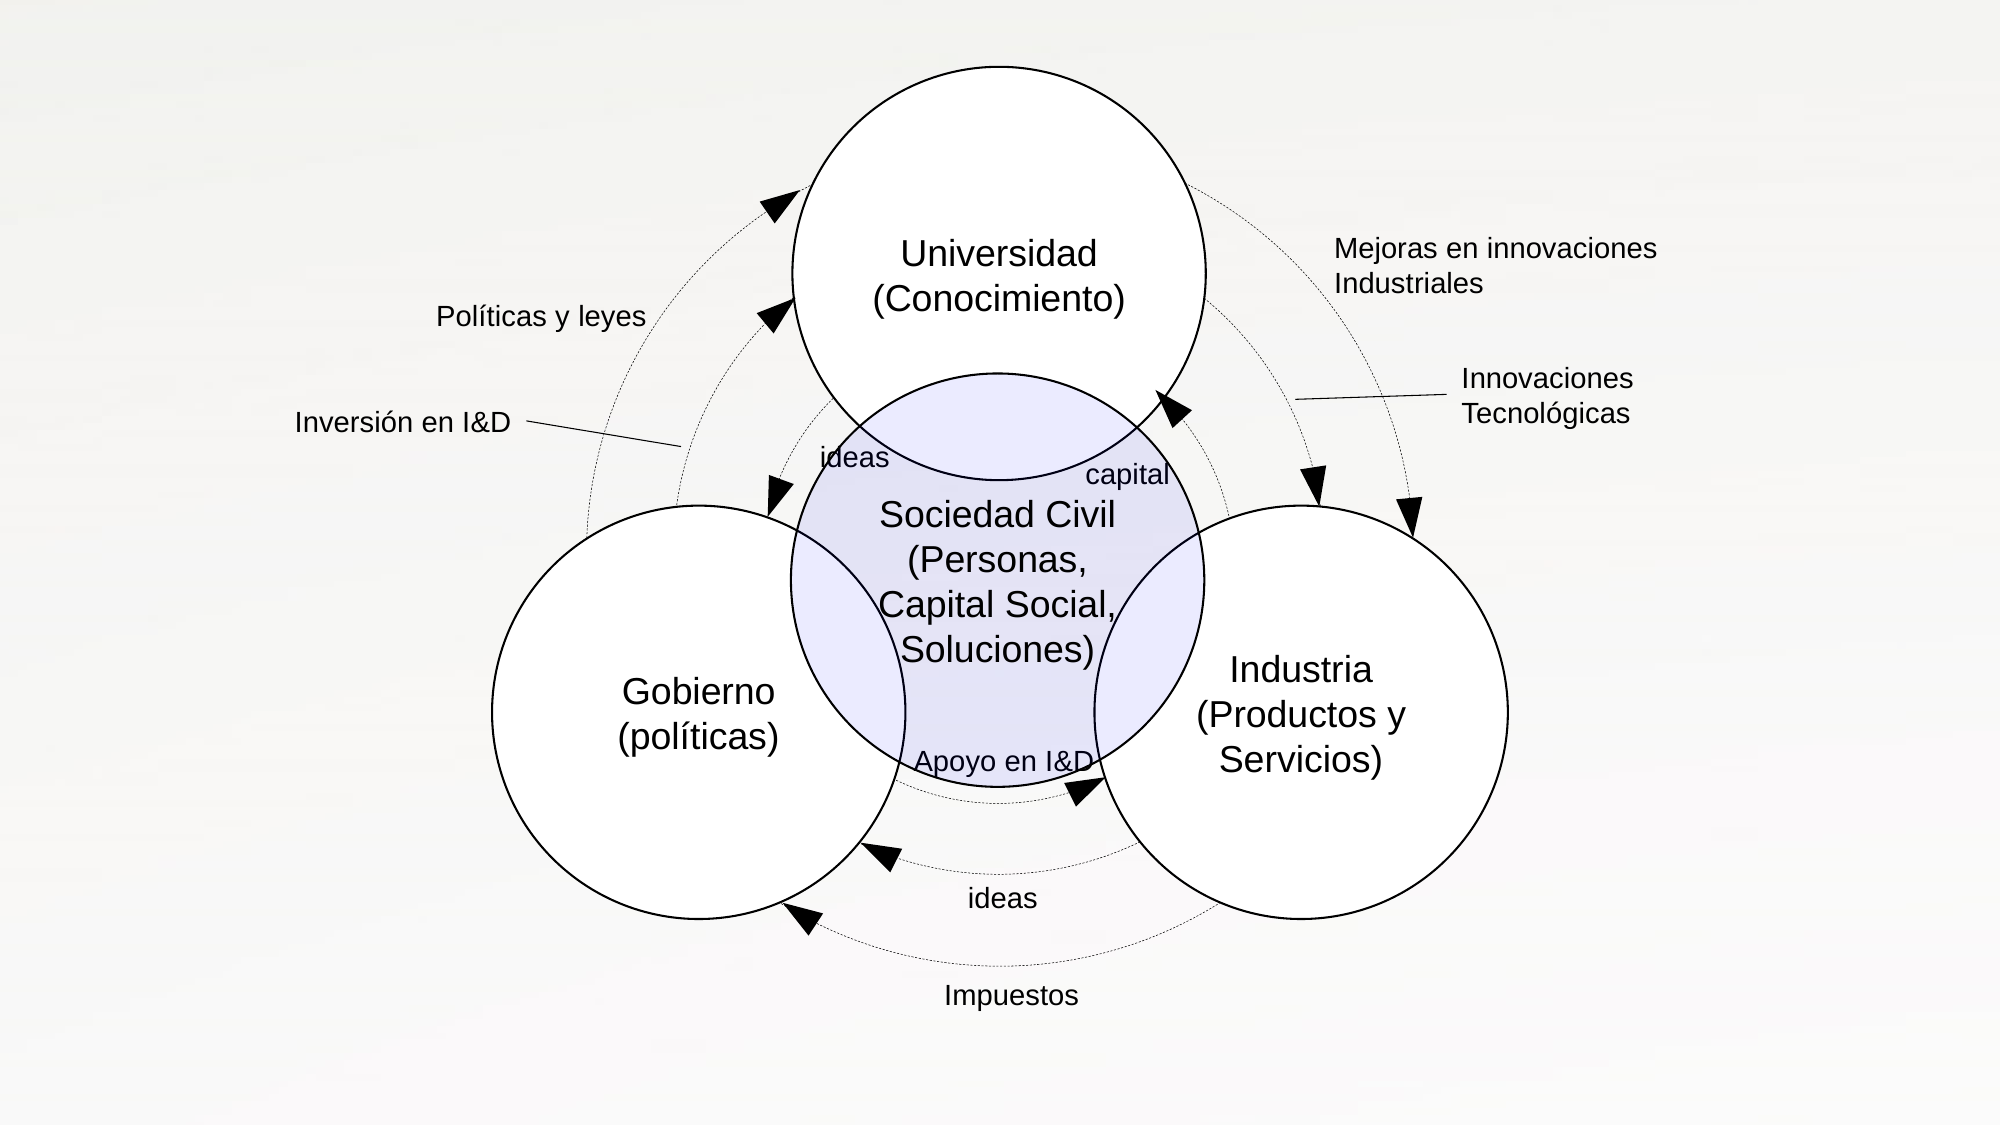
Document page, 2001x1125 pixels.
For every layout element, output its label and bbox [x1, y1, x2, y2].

picture [0, 0, 2000, 1125]
text_box [526, 421, 681, 447]
text_box [1295, 394, 1447, 400]
